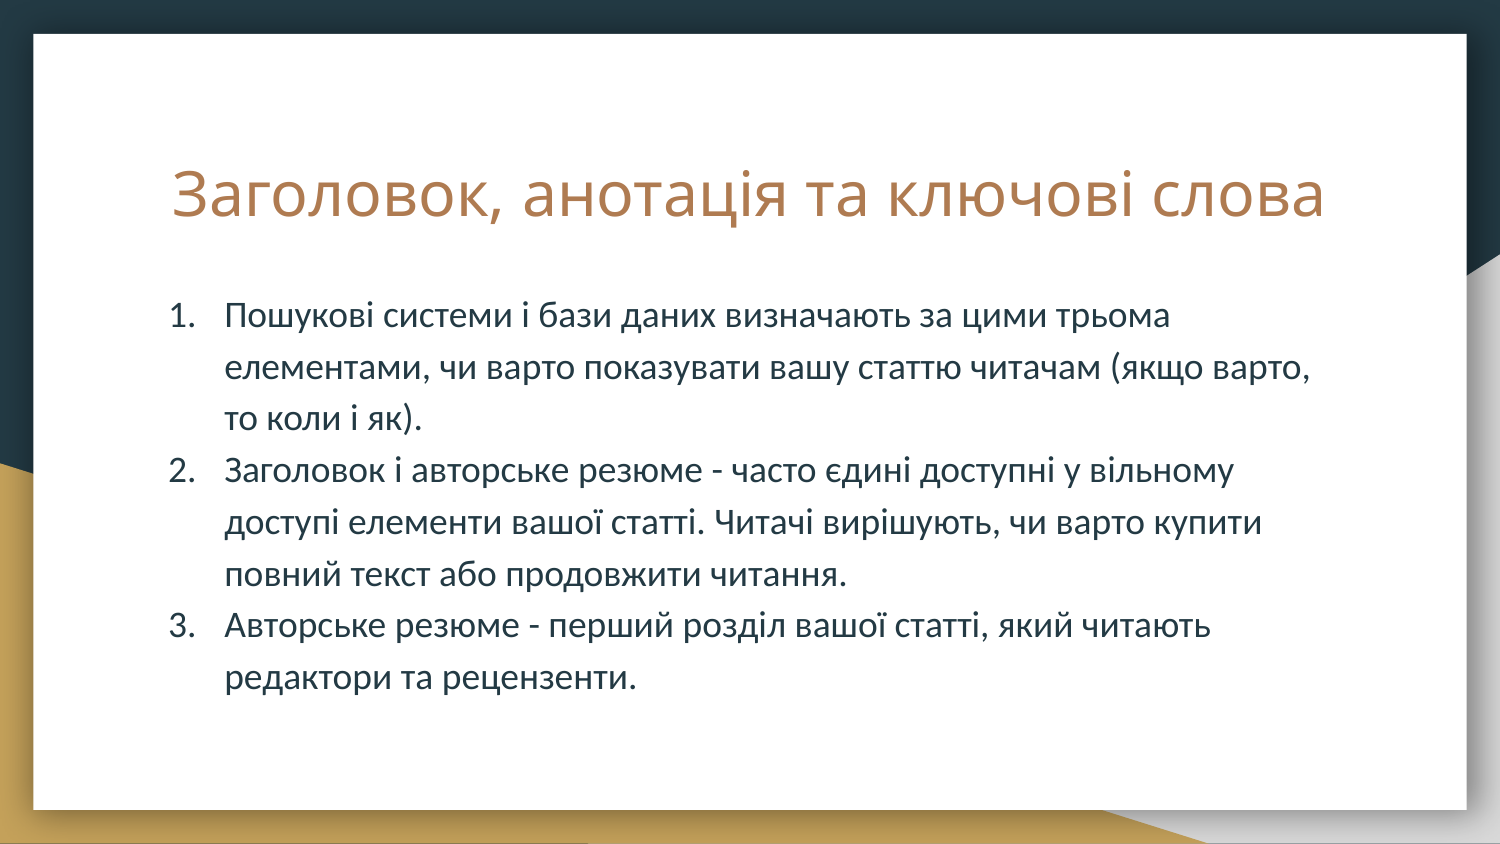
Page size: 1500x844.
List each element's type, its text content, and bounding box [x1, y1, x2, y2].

title Заголовок, анотація та ключові слова [134, 138, 1366, 268]
list Пошукові системи і бази даних визначають за цими трьома елементами, чи варто показувати вашу статтю читачам (якщо варто, то коли і як). Заголовок і авторське резюме - часто єдині доступні у вільному доступі елементи вашої статті. Читачі вирішують, чи варто купити повний текст або продовжити читання. Авторське резюме - перший розділ вашої статті, який читають редактори та рецензенти. [134, 268, 1366, 729]
